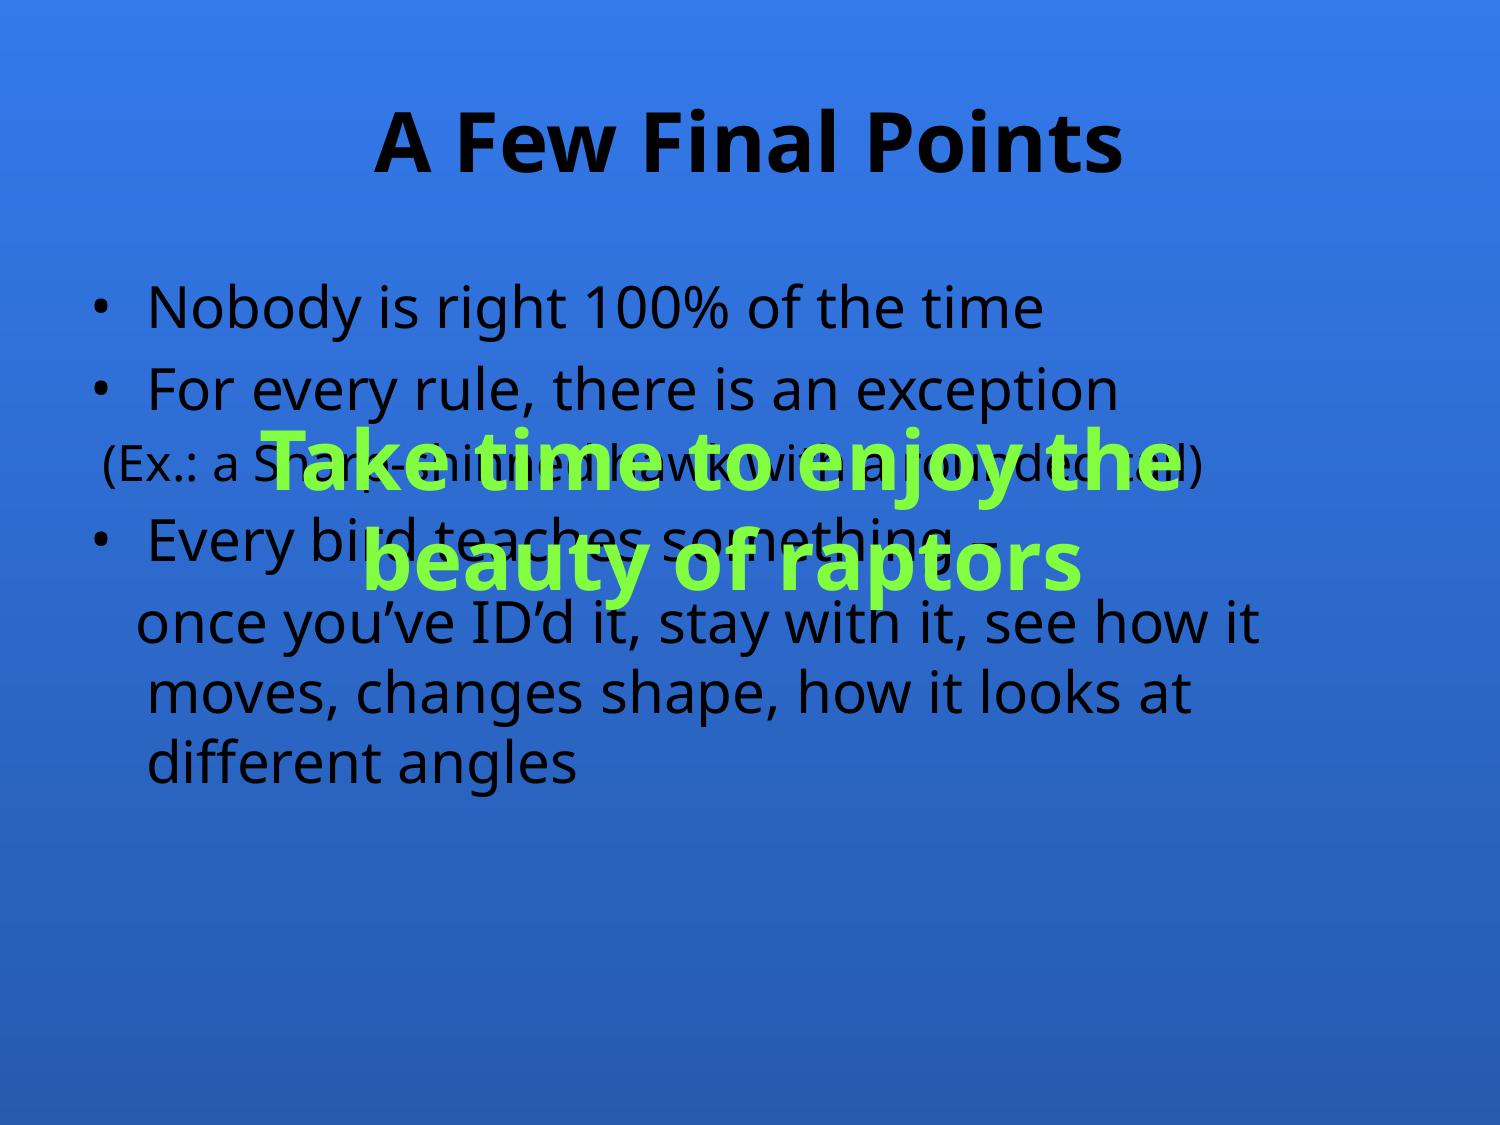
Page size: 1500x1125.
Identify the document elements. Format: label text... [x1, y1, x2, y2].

title A Few Final Points [75, 45, 1425, 233]
list Nobody is right 100% of the time For every rule, there is an exception (Ex.: a Sharp-shinned hawk with a rounded tail) Every bird teaches something – once you’ve ID’d it, stay with it, see how it moves, changes shape, how it looks at different angles [75, 262, 1425, 850]
text_box Take time to enjoy the beauty of raptors [212, 399, 1233, 718]
